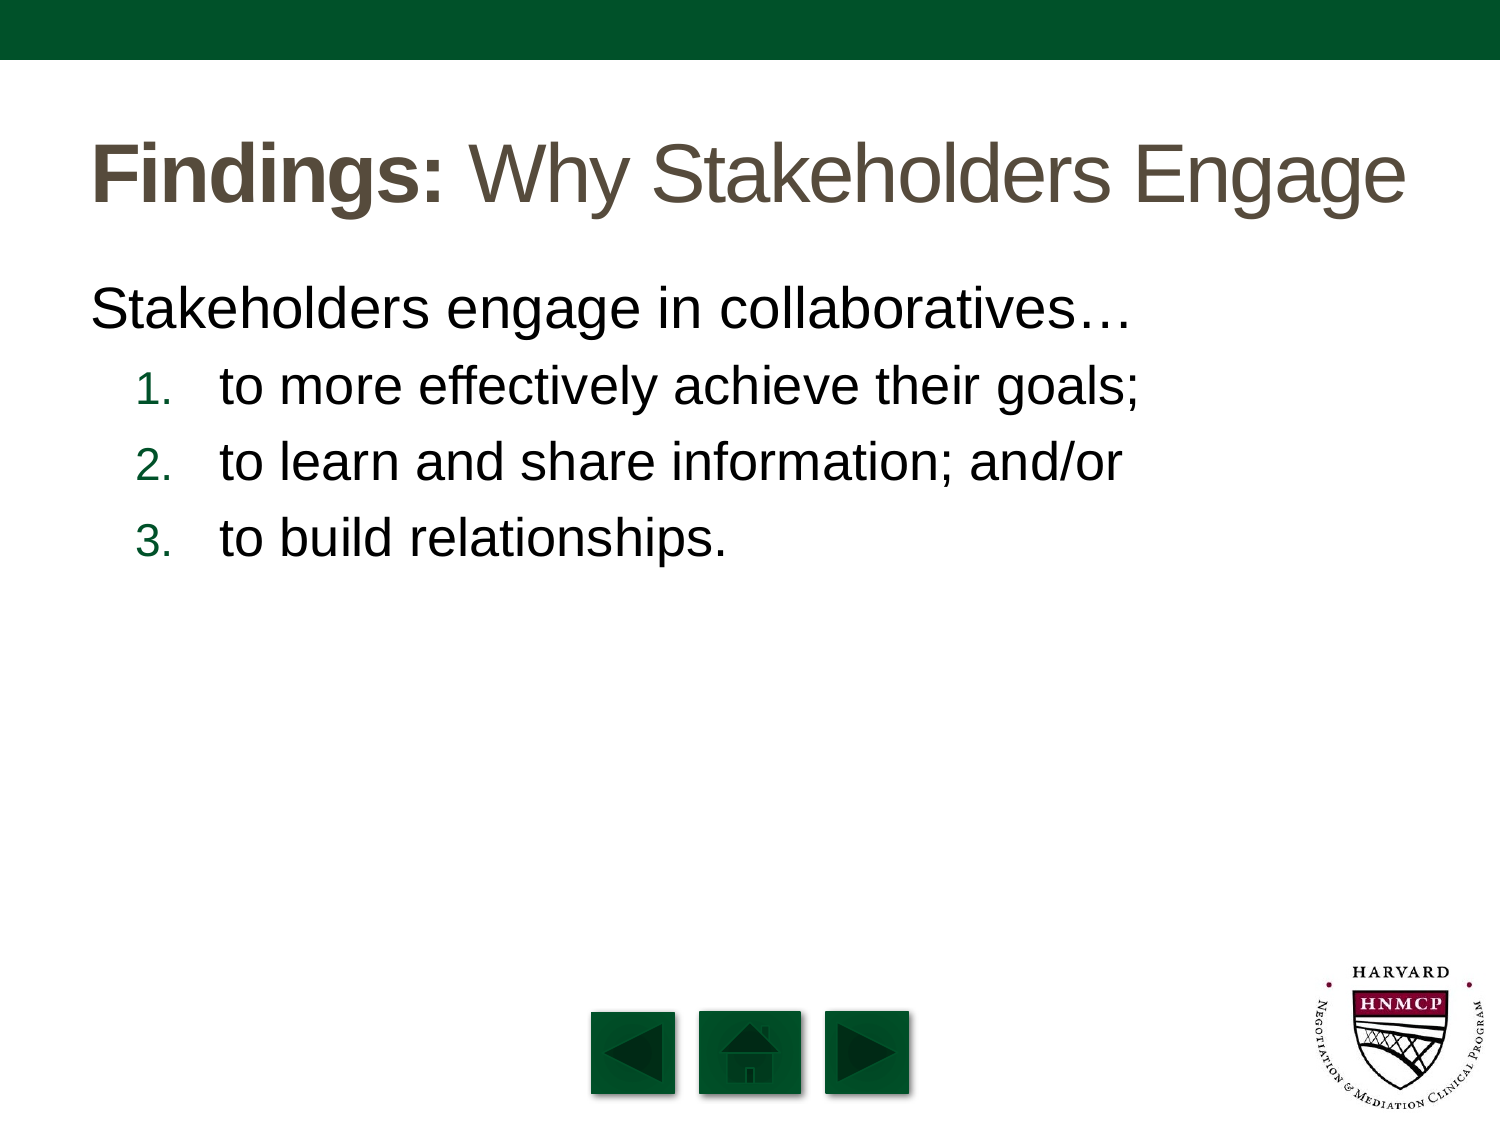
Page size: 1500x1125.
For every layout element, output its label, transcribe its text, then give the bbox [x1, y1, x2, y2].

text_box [590, 1011, 909, 1094]
picture [1310, 960, 1500, 1125]
title Findings: Why Stakeholders Engage [75, 87, 1425, 250]
list Stakeholders engage in collaboratives… to more effectively achieve their goals; to learn and share information; and/or to build relationships. [75, 262, 1425, 1063]
